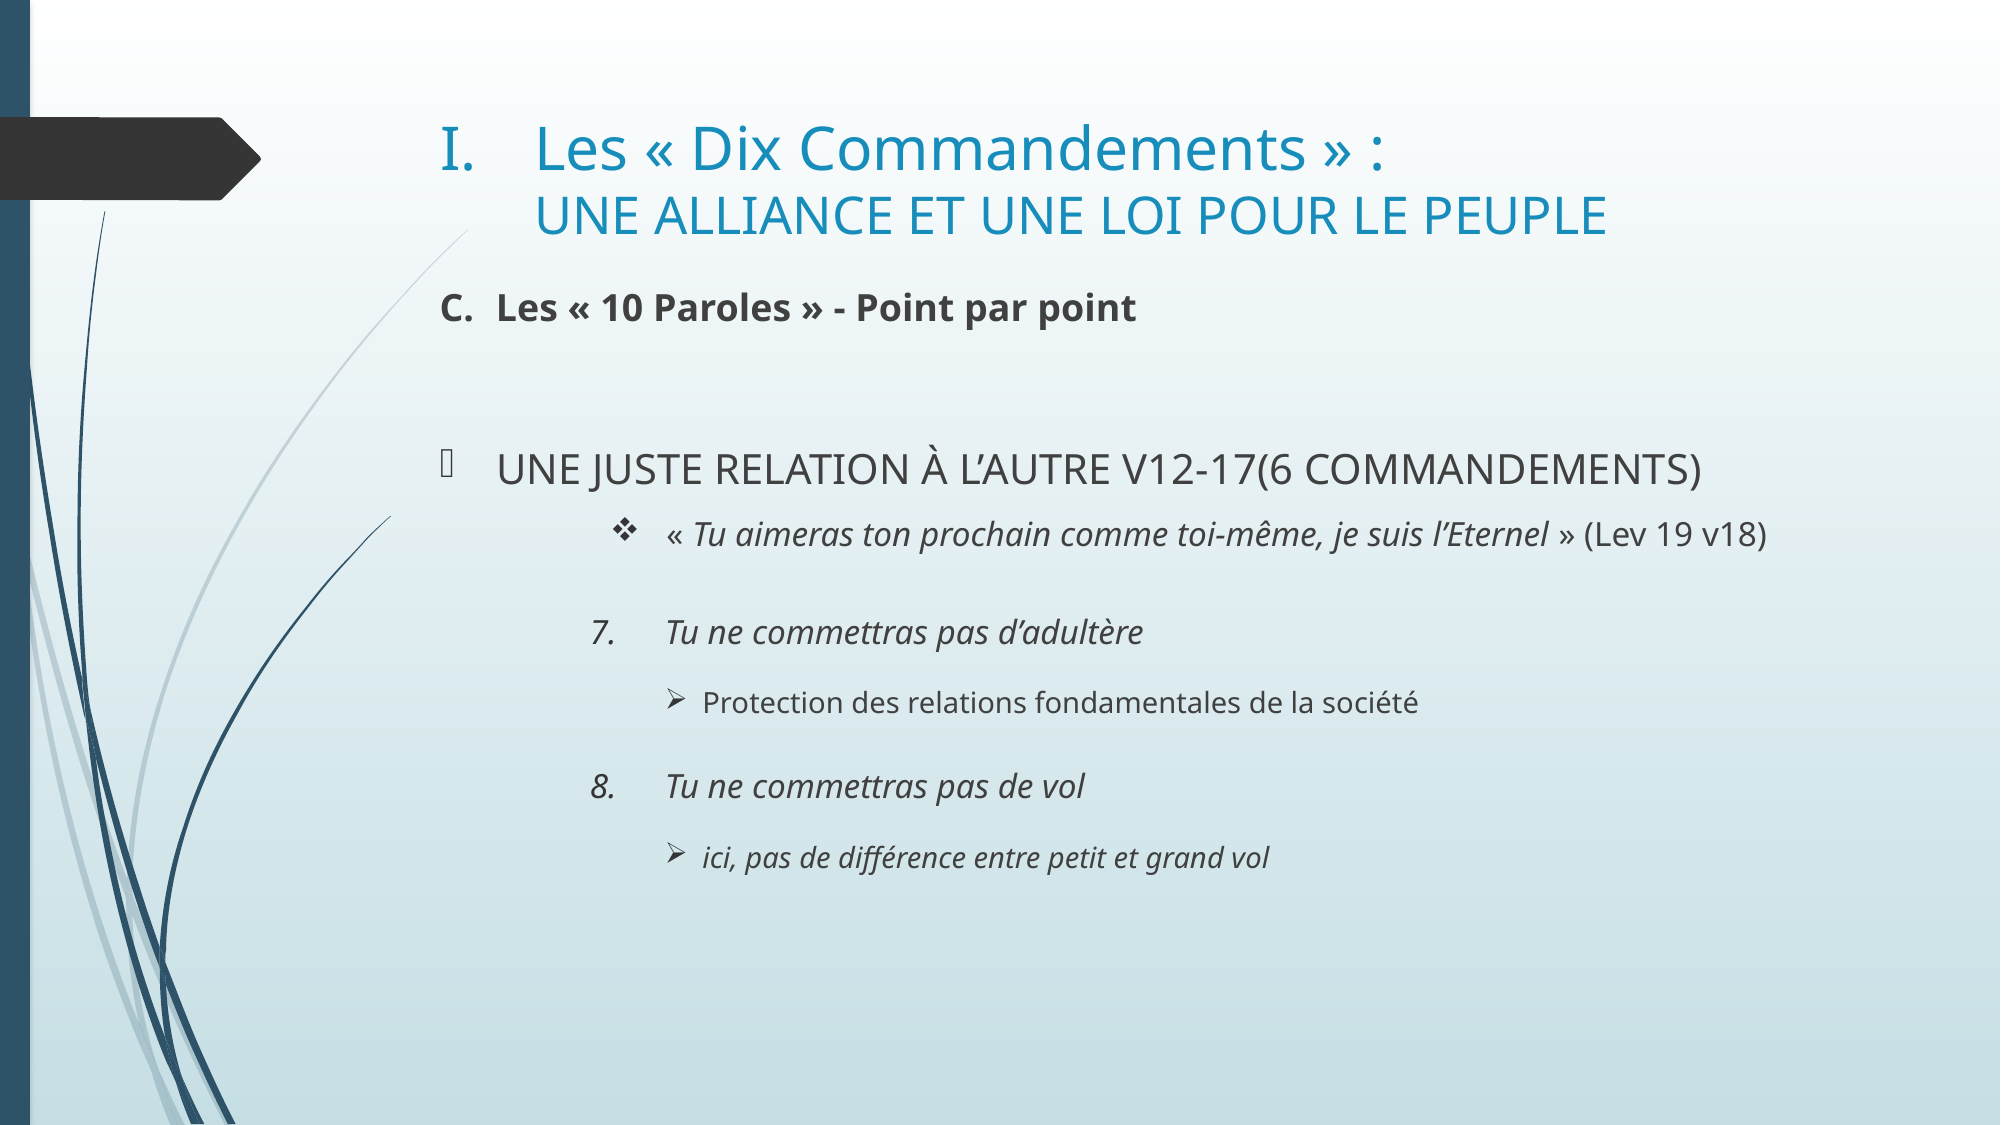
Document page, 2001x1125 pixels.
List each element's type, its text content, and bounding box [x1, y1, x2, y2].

list Une juste relation à l’autre v12-17(6 commandements) « Tu aimeras ton prochain comme toi-même, je suis l’Eternel » (Lev 19 v18) Tu ne commettras pas d’adultère Protection des relations fondamentales de la société Tu ne commettras pas de vol ici, pas de différence entre petit et grand vol [424, 376, 1888, 940]
title Les « Dix Commandements » : Une alliance et une loi pour le peuple [425, 102, 1888, 259]
text_box Les « 10 Paroles » - Point par point [424, 276, 1888, 337]
